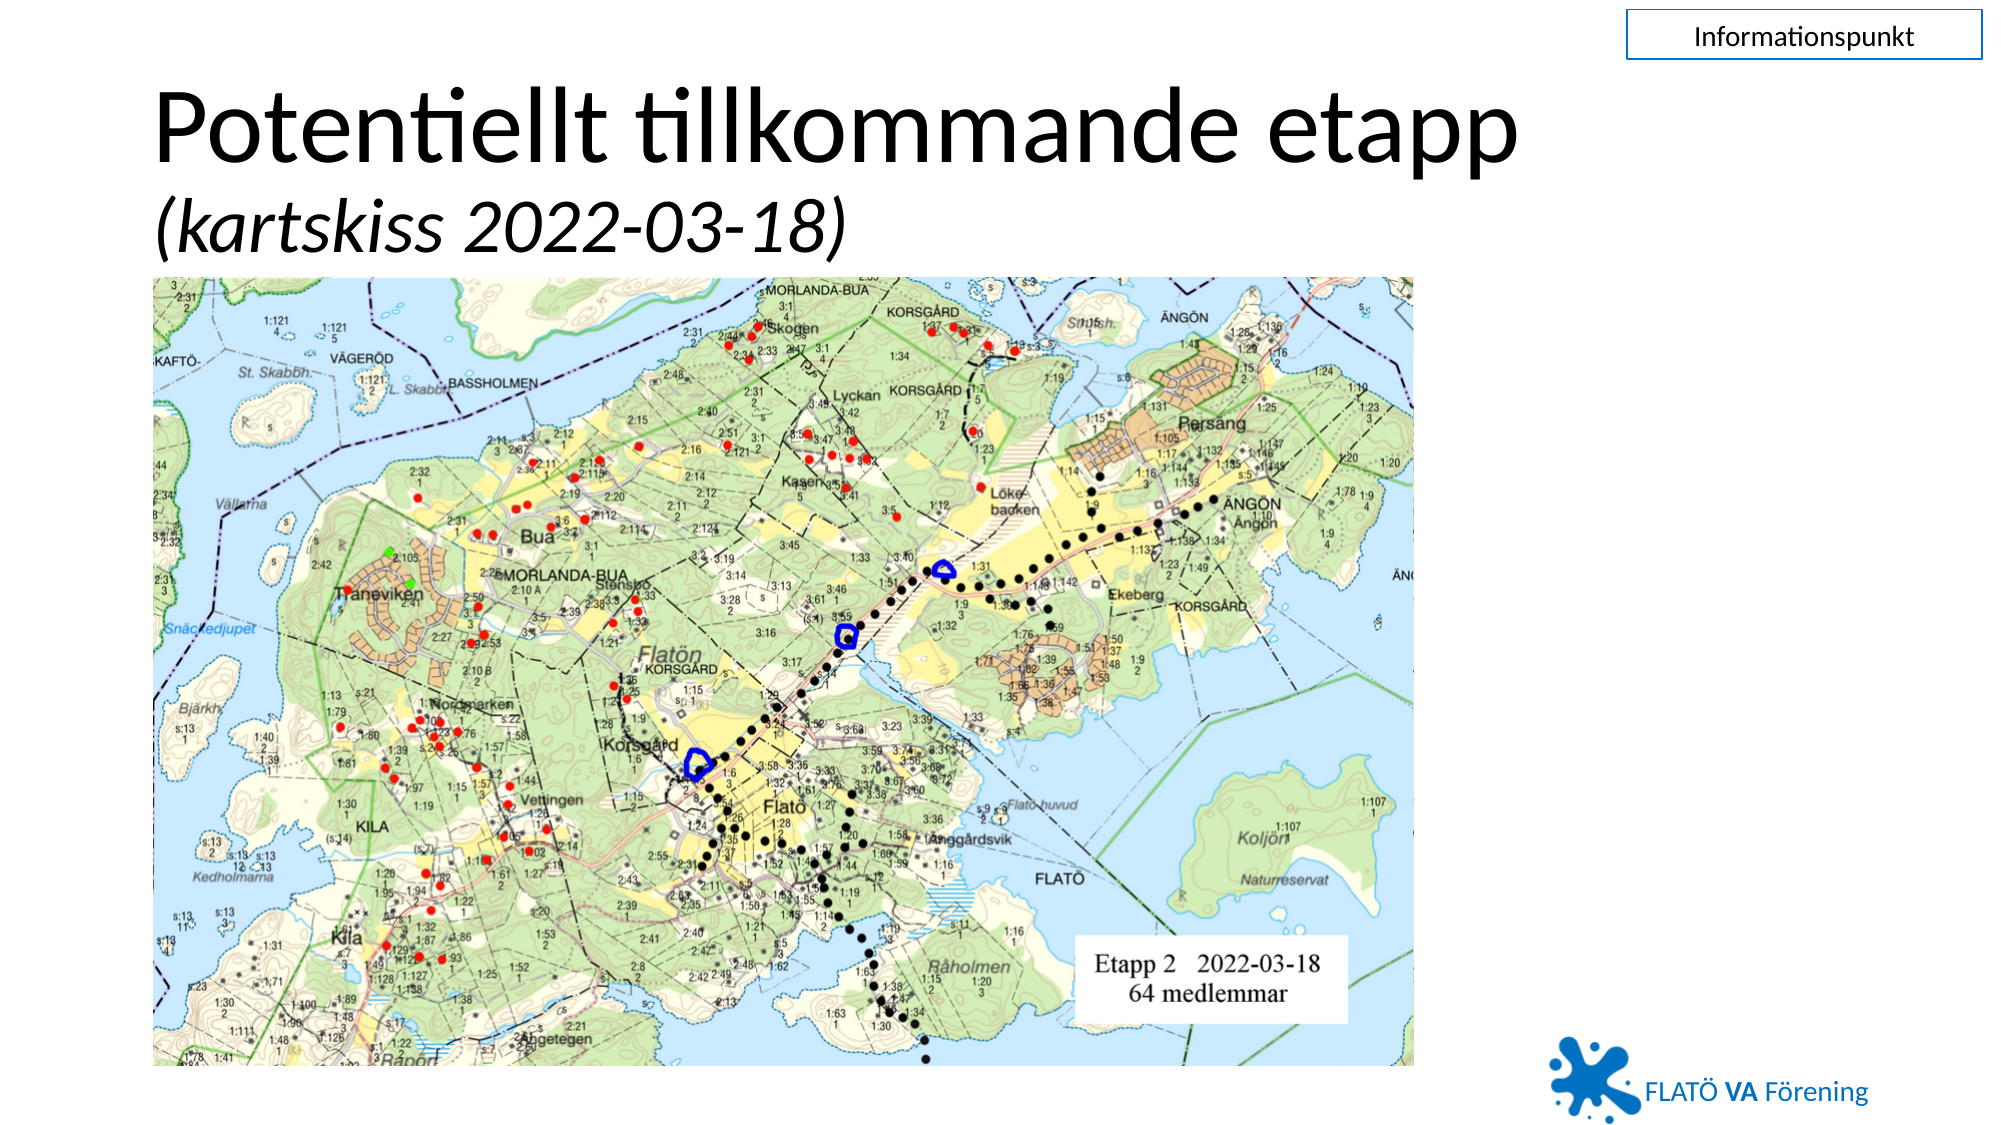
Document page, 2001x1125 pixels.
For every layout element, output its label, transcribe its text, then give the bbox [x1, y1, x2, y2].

text_box Potentiellt tillkommande etapp (kartskiss 2022-03-18) [137, 59, 1863, 278]
picture [153, 277, 1414, 1066]
picture [1538, 1023, 1652, 1125]
text_box Informationspunkt [1627, 9, 1982, 60]
